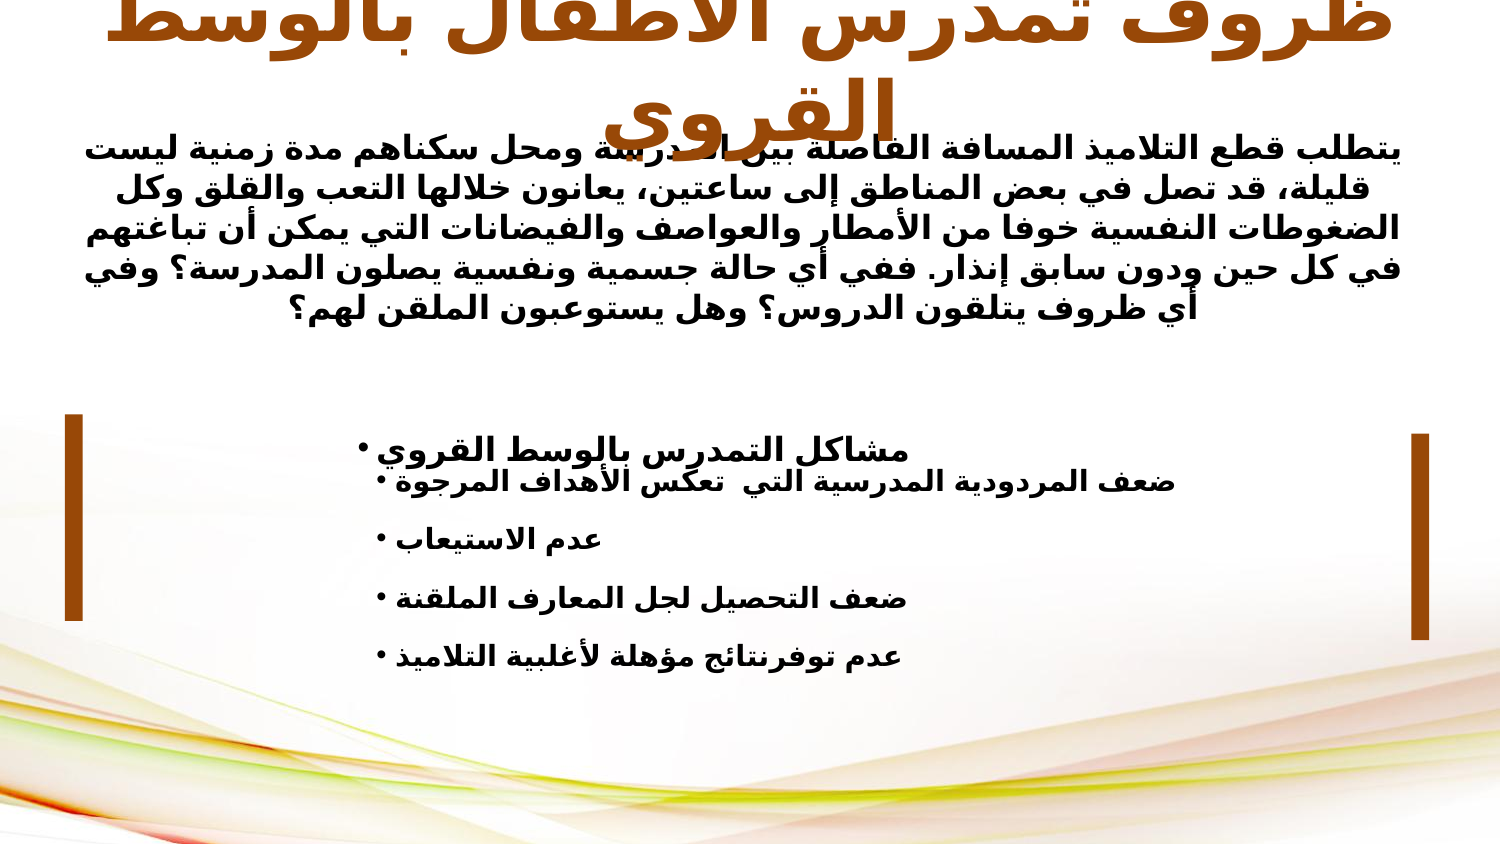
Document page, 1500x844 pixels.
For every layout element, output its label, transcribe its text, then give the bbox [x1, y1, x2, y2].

picture [0, 105, 1500, 844]
title ظروف تمدرس الأطفال بالوسط القروي [0, 11, 1500, 105]
text_box يتطلب قطع التلاميذ المسافة الفاصلة بين المدرسة ومحل سكناهم مدة زمنية ليست قليلة، قد تصل في بعض المناطق إلى ساعتين، يعانون خلالها التعب والقلق وكل الضغوطات النفسية خوفا من الأمطار والعواصف والفيضانات التي يمكن أن تباغتهم في كل حين ودون سابق إنذار. ففي أي حالة جسمية ونفسية يصلون المدرسة؟ وفي أي ظروف يتلقون الدروس؟ وهل يستوعبون الملقن لهم؟ [46, 118, 1442, 164]
text_box [64, 414, 83, 621]
text_box [1411, 433, 1430, 641]
picture [0, 0, 1500, 11]
text_box مشاكل التمدرس بالوسط القروي ضعف المردودية المدرسية التي تعكس الأهداف المرجوة عدم الاستيعاب ضعف التحصيل لجل المعارف الملقنة عدم توفرنتائج مؤهلة لأغلبية التلاميذ [199, 294, 1336, 844]
